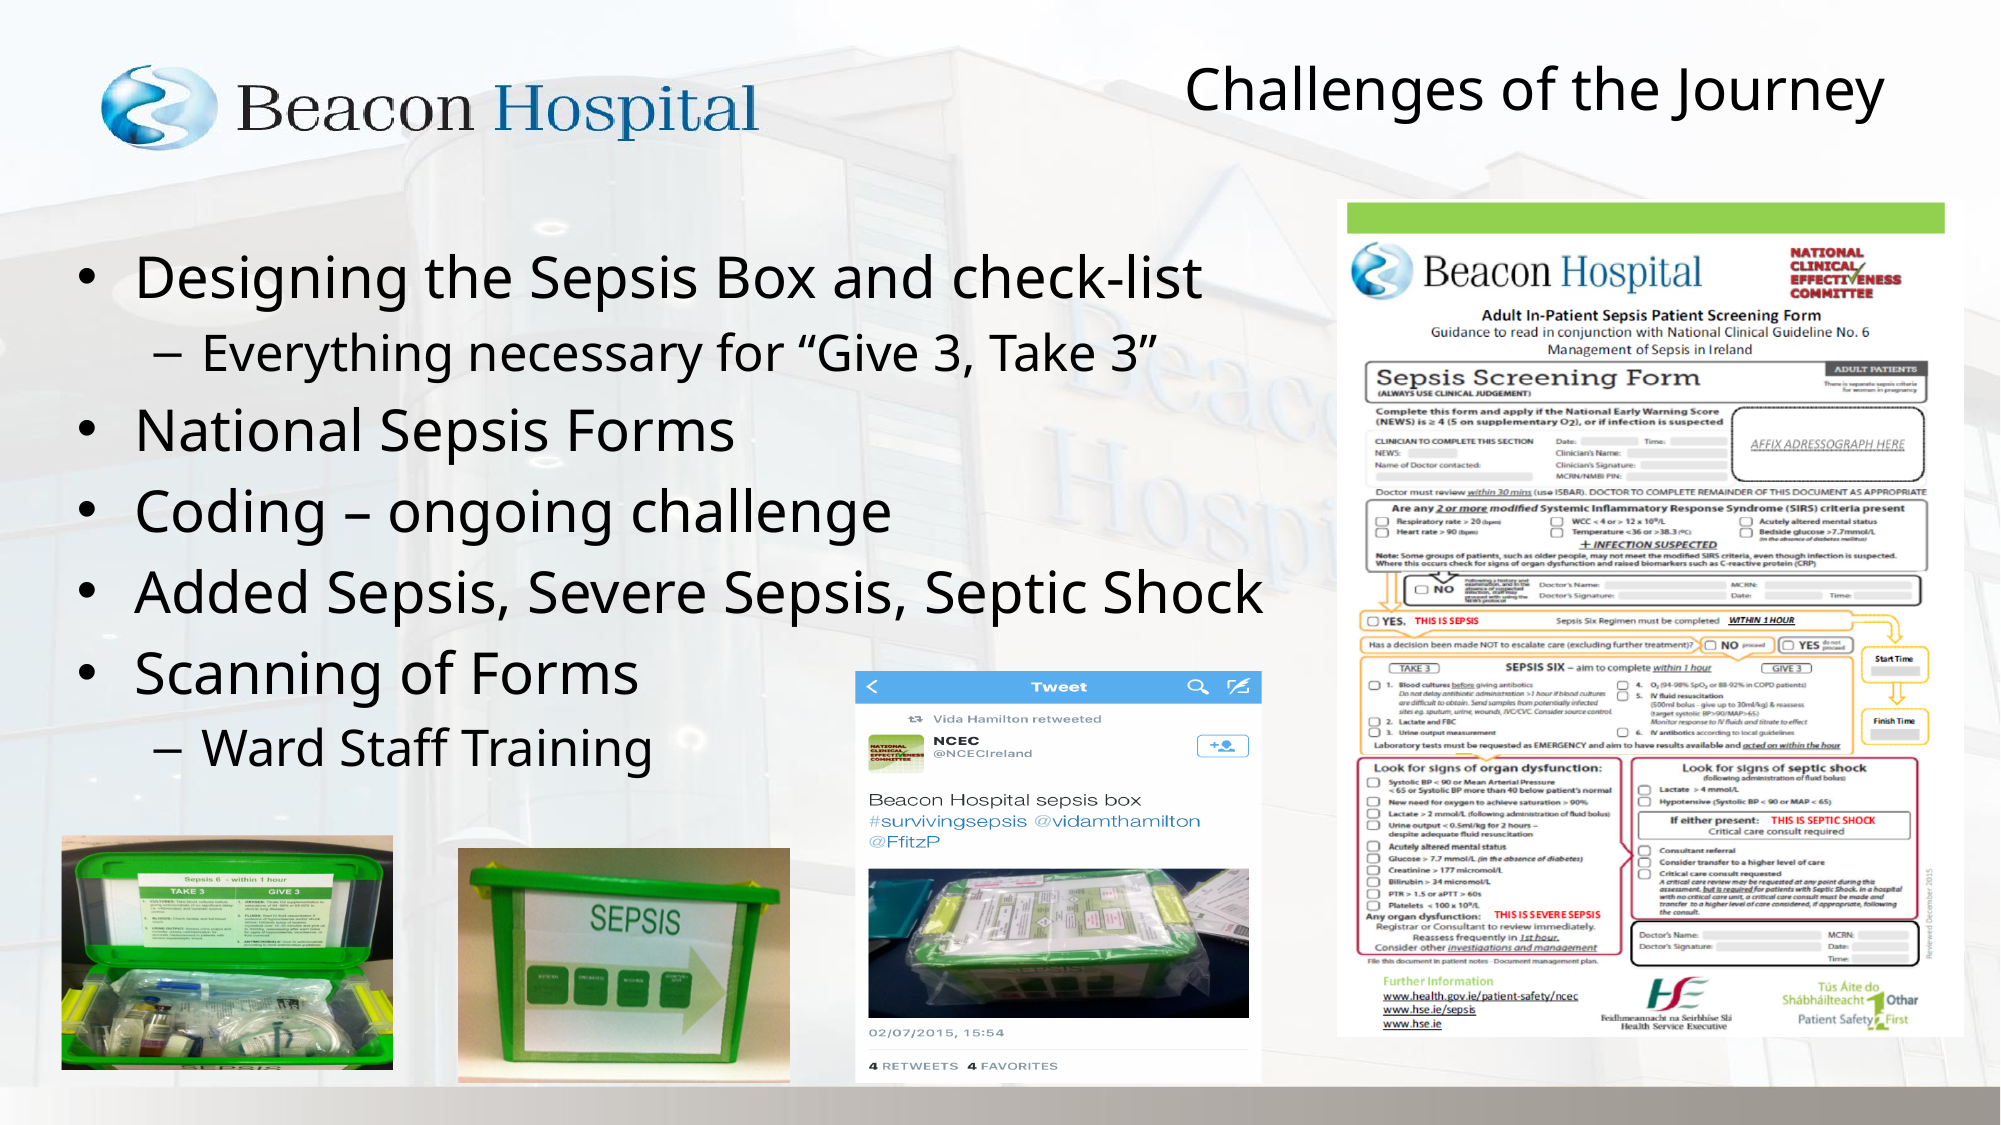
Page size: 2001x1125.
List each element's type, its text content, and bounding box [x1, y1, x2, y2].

picture [0, 0, 2001, 1125]
list Designing the Sepsis Box and check-list Everything necessary for “Give 3, Take 3” National Sepsis Forms Coding – ongoing challenge Added Sepsis, Severe Sepsis, Septic Shock Scanning of Forms Ward Staff Training [61, 233, 1332, 797]
title Challenges of the Journey [99, 45, 1900, 233]
